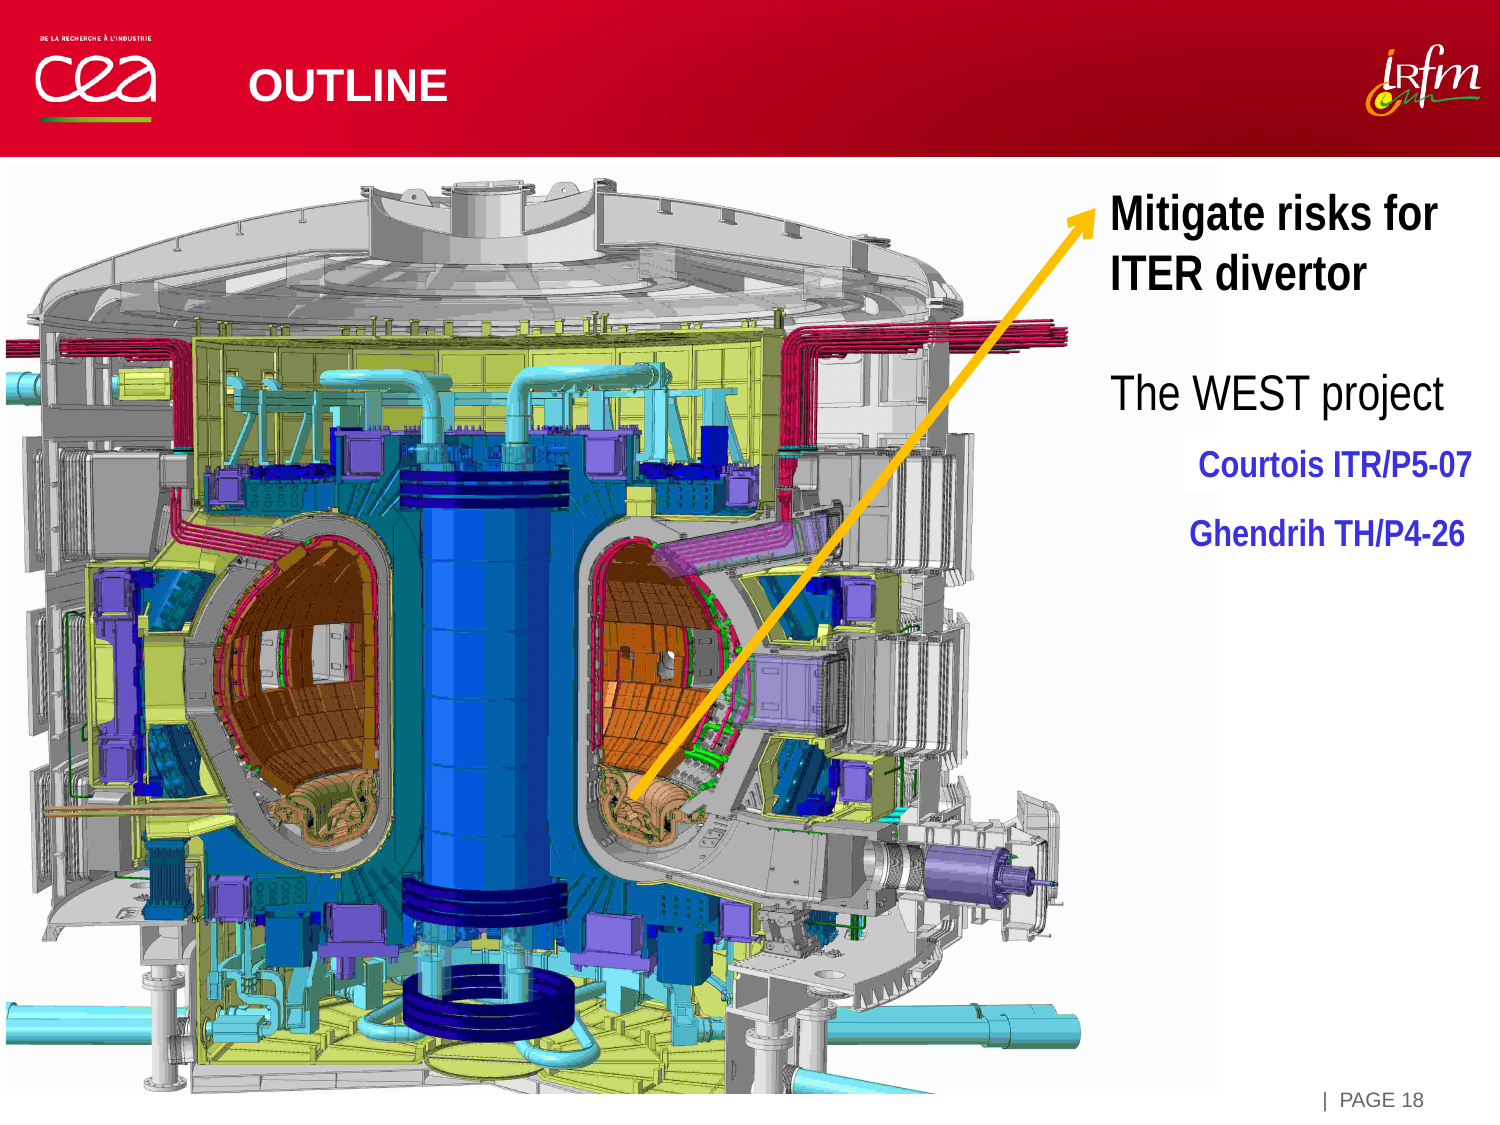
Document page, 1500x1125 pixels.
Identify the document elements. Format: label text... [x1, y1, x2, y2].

text_box Ghendrih TH/P4-26 [1222, 501, 1481, 562]
title OUTLINE [247, 8, 1436, 158]
picture [0, 0, 1500, 157]
text_box Courtois ITR/P5-07 [1222, 432, 1488, 493]
picture [5, 163, 1218, 1095]
slide_number | PAGE 18 [1322, 1069, 1500, 1125]
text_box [631, 207, 1096, 799]
text_box Mitigate risks for ITER divertor The WEST project [1222, 172, 1500, 428]
